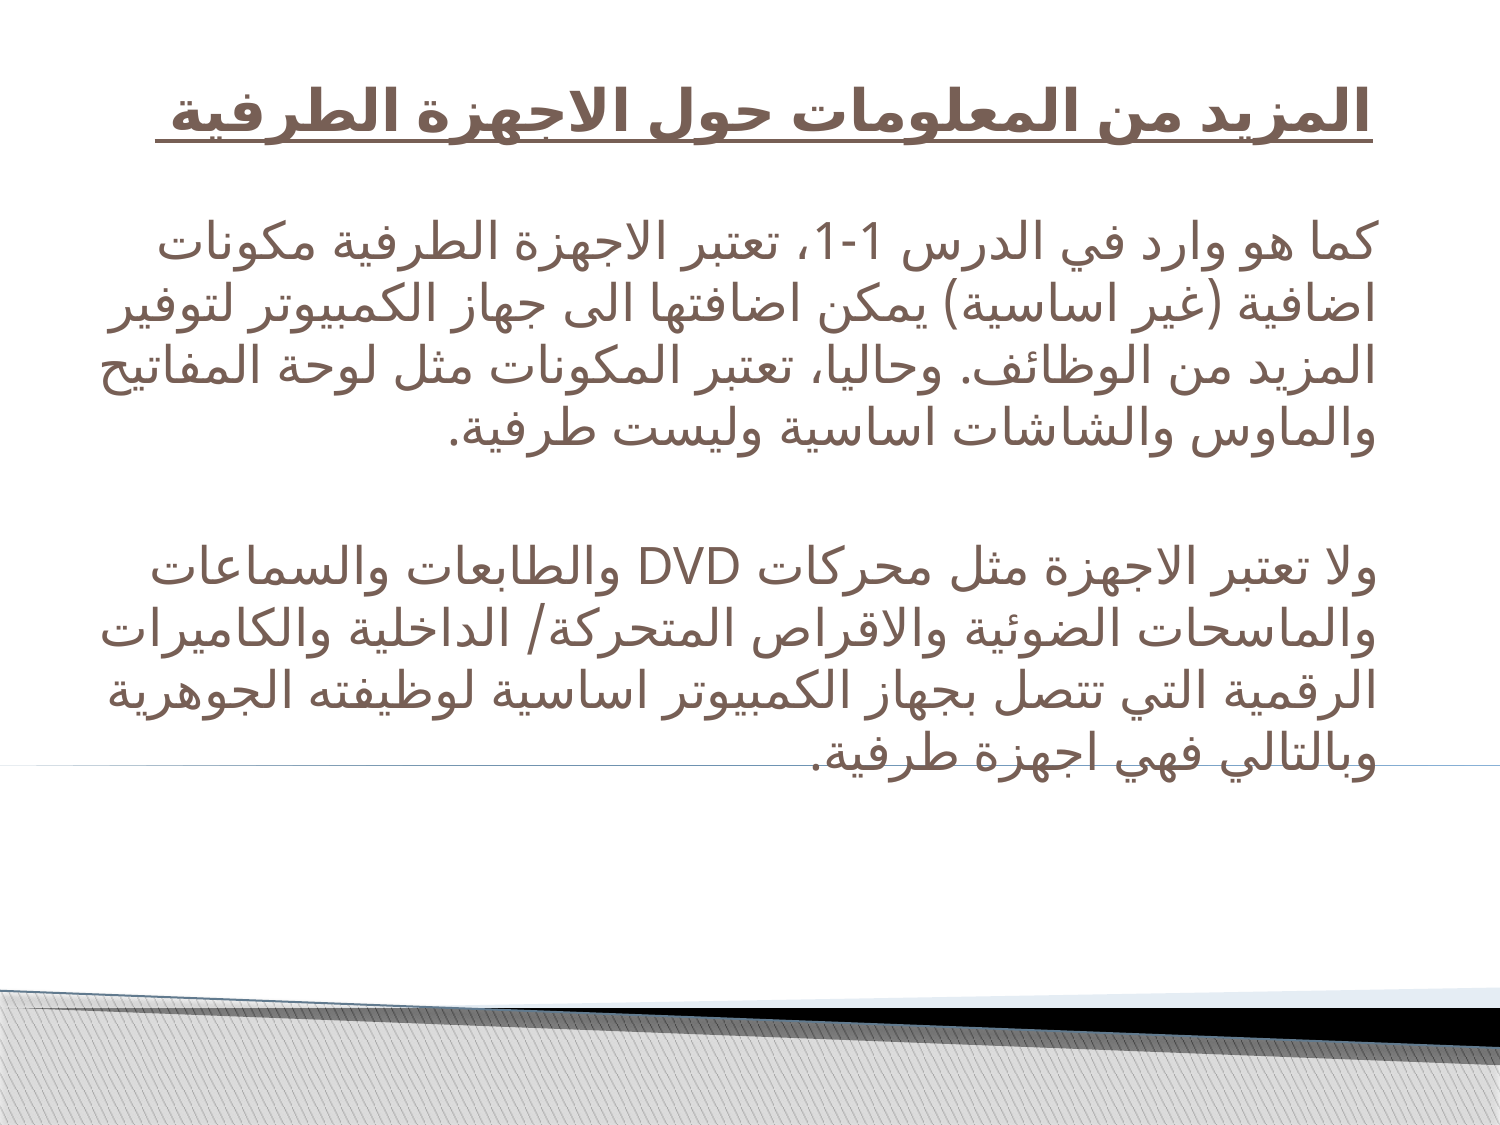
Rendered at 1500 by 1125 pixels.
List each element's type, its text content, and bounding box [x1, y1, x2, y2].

title المزيد من المعلومات حول الاجهزة الطرفية [112, 37, 1388, 151]
subtitle كما هو وارد في الدرس 1-1، تعتبر الاجهزة الطرفية مكونات اضافية (غير اساسية) يمكن اضافتها الى جهاز الكمبيوتر لتوفير المزيد من الوظائف. وحاليا، تعتبر المكونات مثل لوحة المفاتيح والماوس والشاشات اساسية وليست طرفية. ولا تعتبر الاجهزة مثل محركات DVD والطابعات والسماعات والماسحات الضوئية والاقراص المتحركة/ الداخلية والكاميرات الرقمية التي تتصل بجهاز الكمبيوتر اساسية لوظيفته الجوهرية وبالتالي فهي اجهزة طرفية. [24, 200, 1388, 800]
picture [5, 1008, 1500, 1066]
